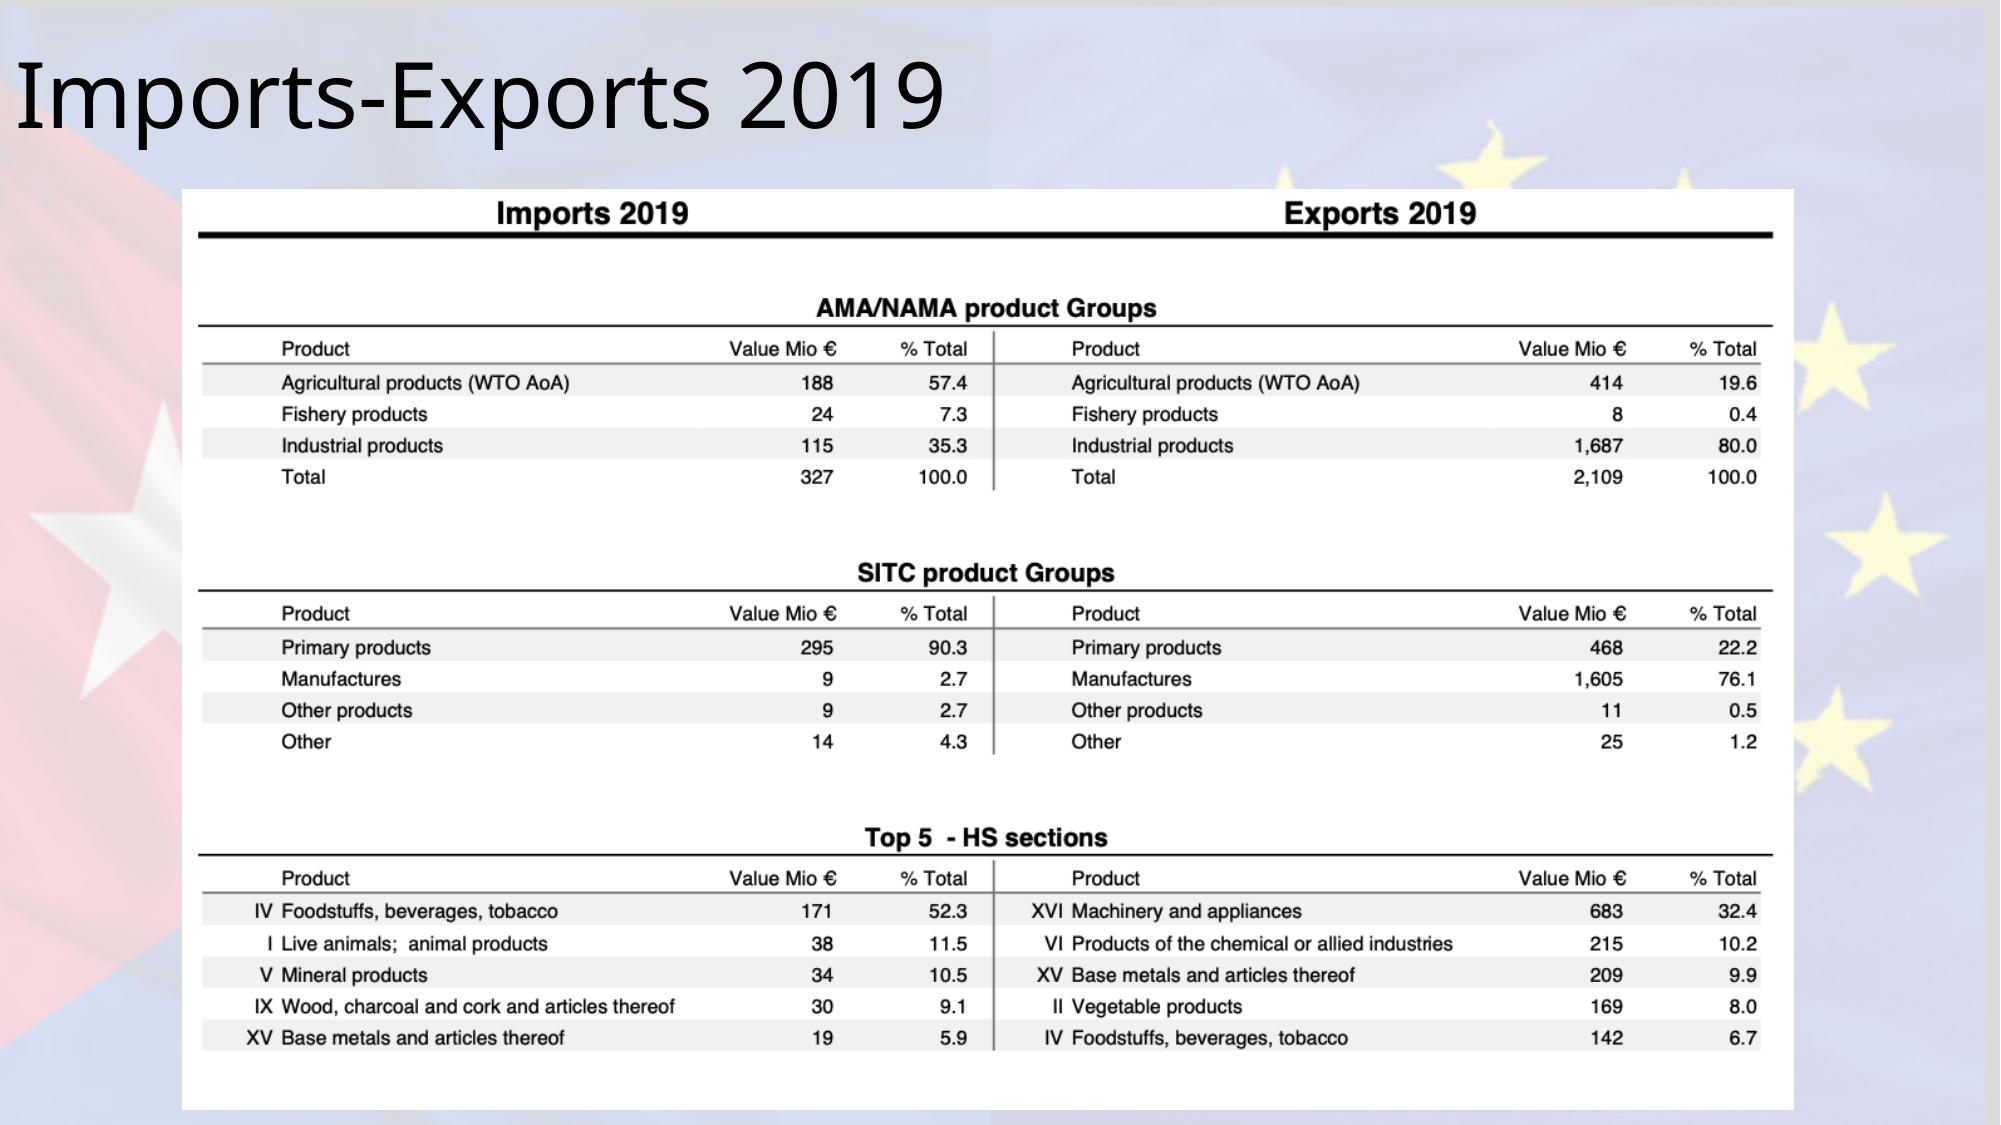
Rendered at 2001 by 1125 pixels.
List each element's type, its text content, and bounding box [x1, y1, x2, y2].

title Imports-Exports 2019 [0, 15, 1725, 183]
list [182, 189, 1794, 1110]
